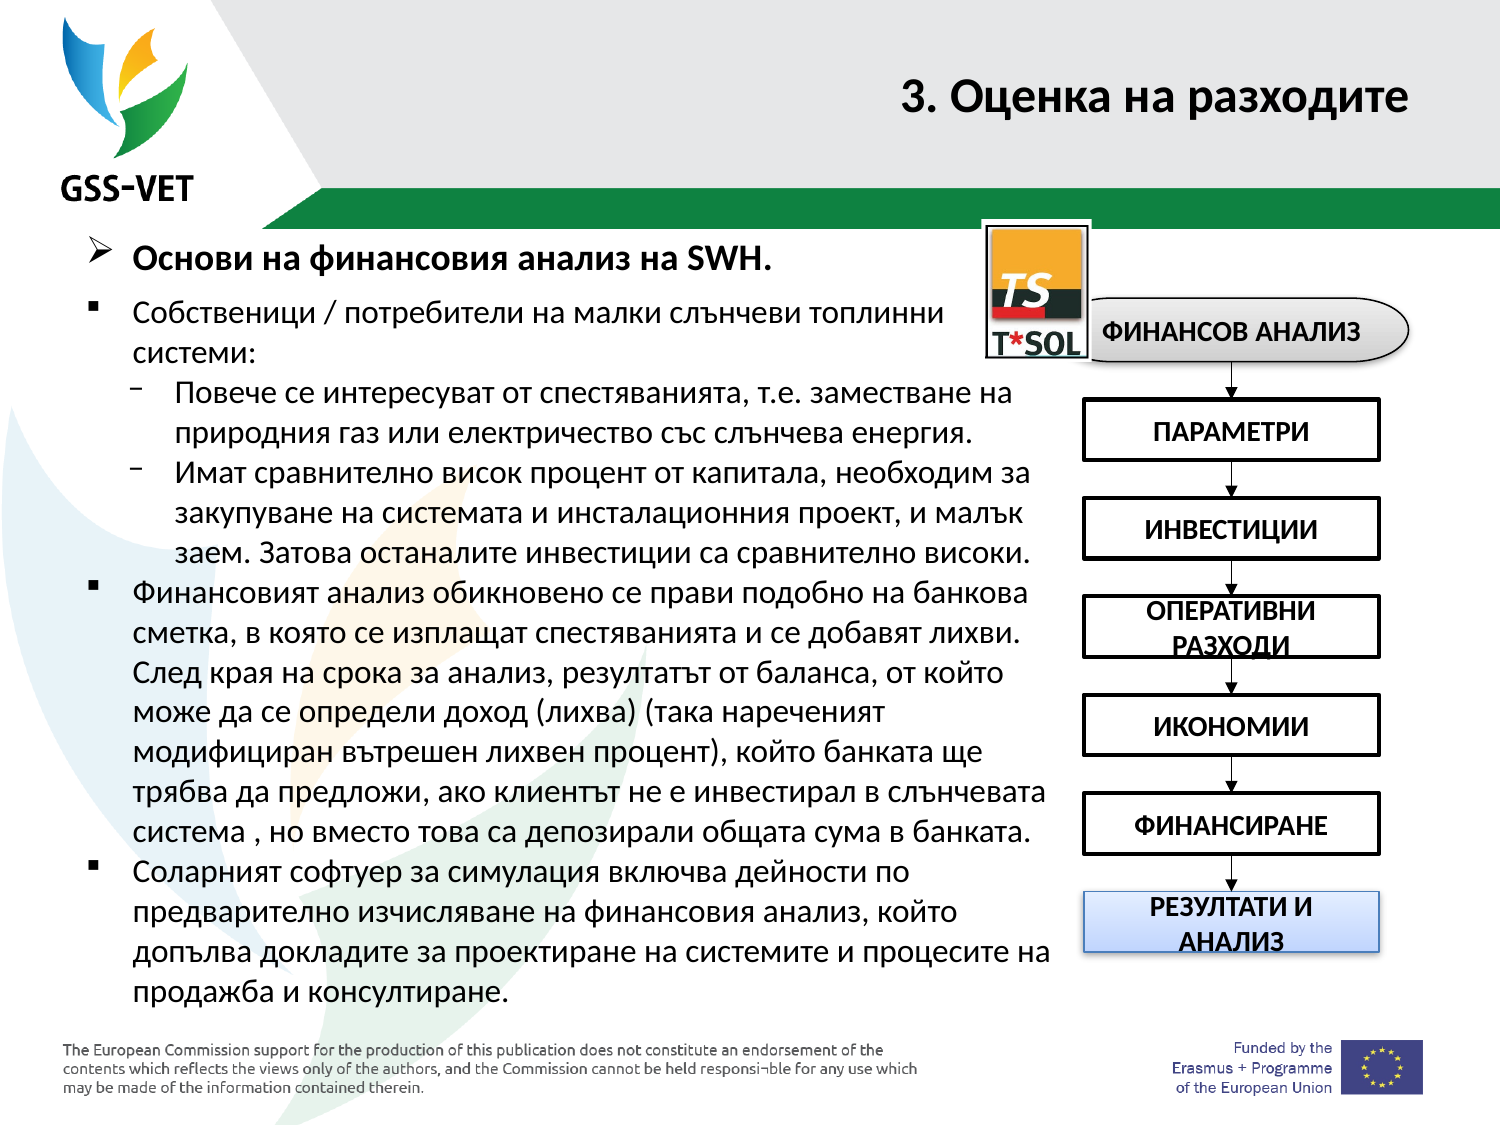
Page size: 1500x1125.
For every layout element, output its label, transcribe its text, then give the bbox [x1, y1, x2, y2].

title 3. Оценка на разходите [324, 0, 1425, 185]
text_box Основи на финансовия анализ на SWH. [71, 225, 916, 283]
text_box ПАРАМЕТРИ [1082, 397, 1381, 462]
text_box ИНВЕСТИЦИИ [1082, 496, 1381, 561]
text_box ИКОНОМИИ [1082, 693, 1381, 757]
picture [0, 0, 1500, 1125]
text_box Собственици / потребители на малки слънчеви топлинни системи: Повече се интересуват от спестяванията, т.е. заместване на природния газ или електричество със слънчева енергия. Имат сравнително висок процент от капитала, необходим за закупуване на системата и инсталационния проект, и малък заем. Затова останалите инвестиции са сравнително високи. Финансовият анализ обикновено се прави подобно на банкова сметка, в която се изплащат спестяванията и се добавят лихви. След края на срока за анализ, резултатът от баланса, от който може да се определи доход (лихва) (така нареченият модифициран вътрешен лихвен процент), който банката ще трябва да предложи, ако клиентът не е инвестирал в слънчевата система , но вместо това са депозирали общата сума в банката. Соларният софтуер за симулация включва дейности по предварително изчисляване на финансовия анализ, който допълва докладите за проектиране на системите и процесите на продажба и консултиране. [70, 283, 1084, 1017]
text_box ФИНАНСОВ АНАЛИЗ [1097, 297, 1410, 363]
text_box ФИНАНСИРАНЕ [1082, 791, 1381, 856]
text_box РЕЗУЛТАТИ И АНАЛИЗ [1083, 891, 1380, 953]
text_box ОПЕРАТИВНИ РАЗХОДИ [1082, 594, 1381, 659]
